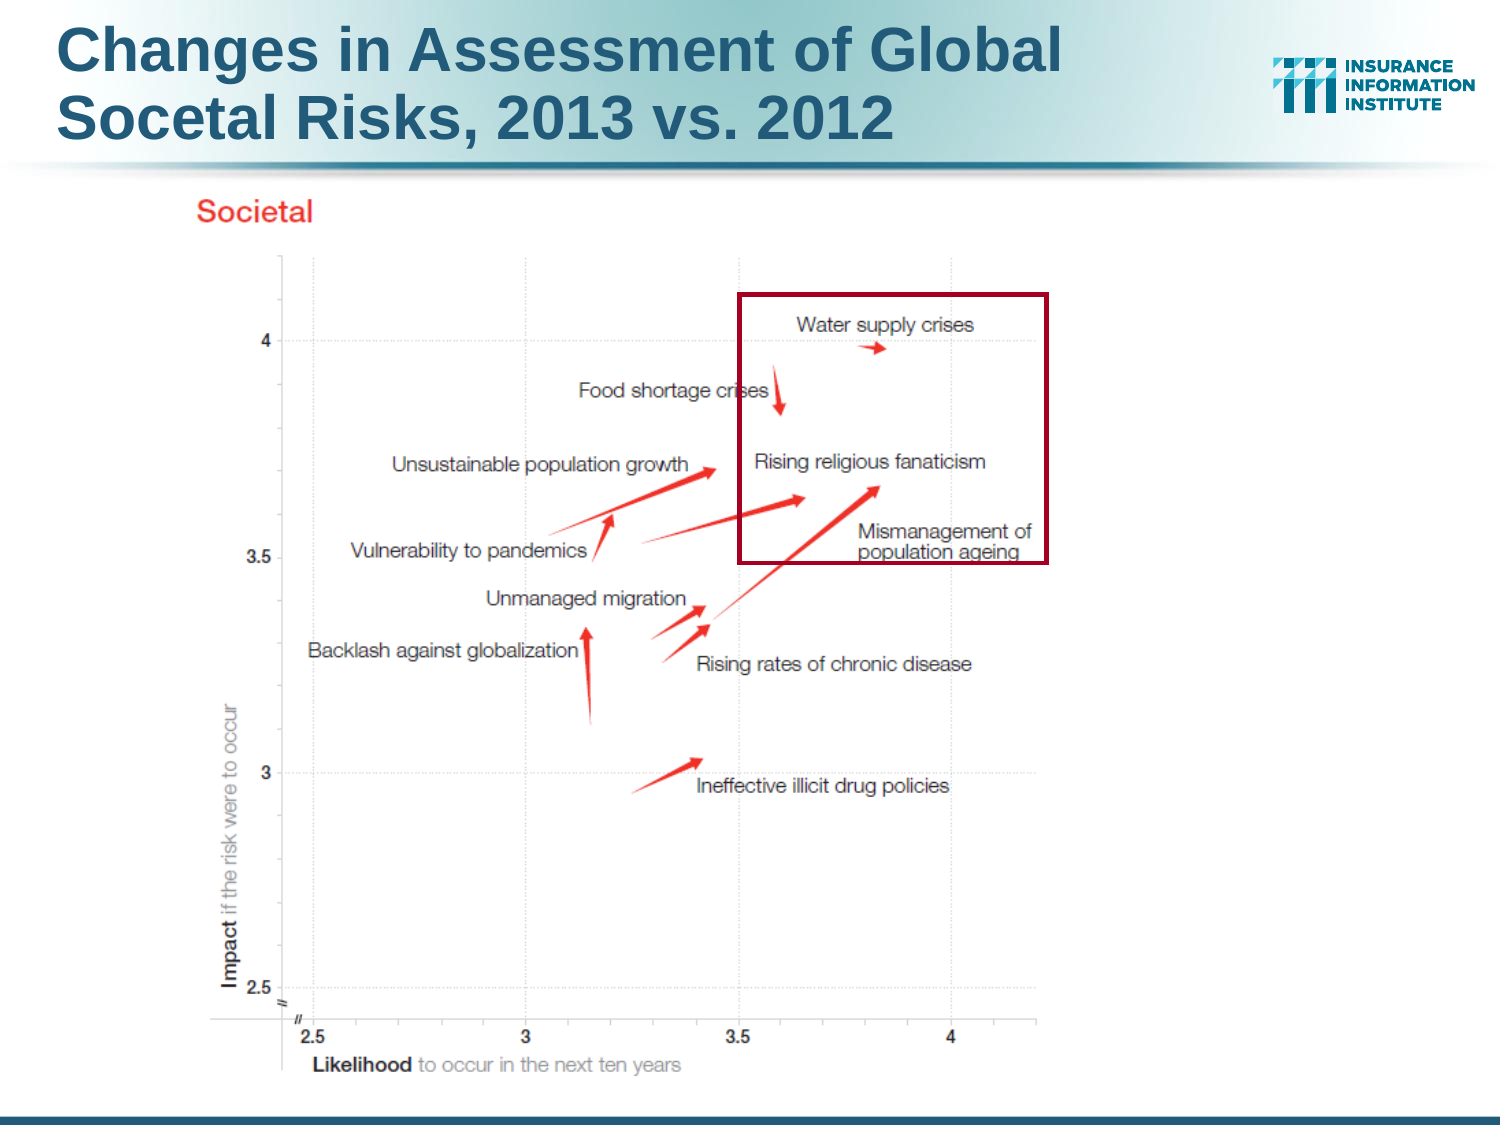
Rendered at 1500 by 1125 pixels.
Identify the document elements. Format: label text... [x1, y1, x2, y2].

title Changes in Assessment of Global Socetal Risks, 2013 vs. 2012 [48, 14, 1264, 157]
picture [0, 0, 1500, 1087]
